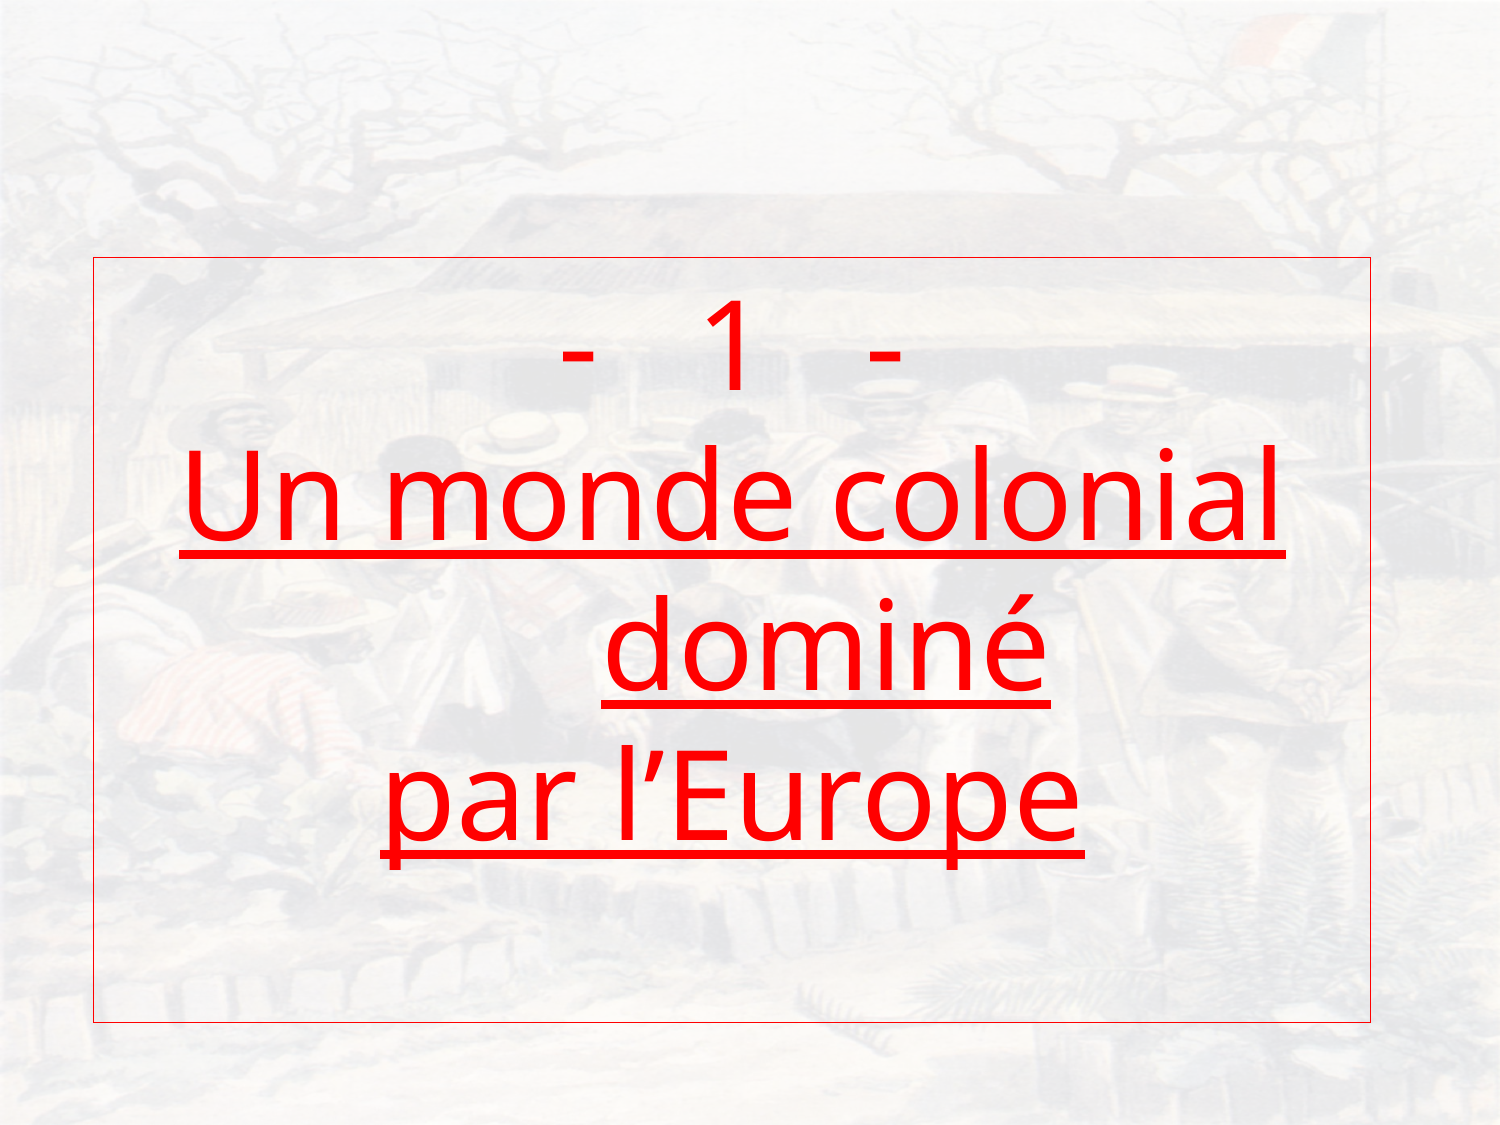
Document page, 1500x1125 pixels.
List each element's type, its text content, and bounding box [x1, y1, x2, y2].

text_box - 1 - Un monde colonial dominé par l’Europe [93, 257, 1371, 1023]
